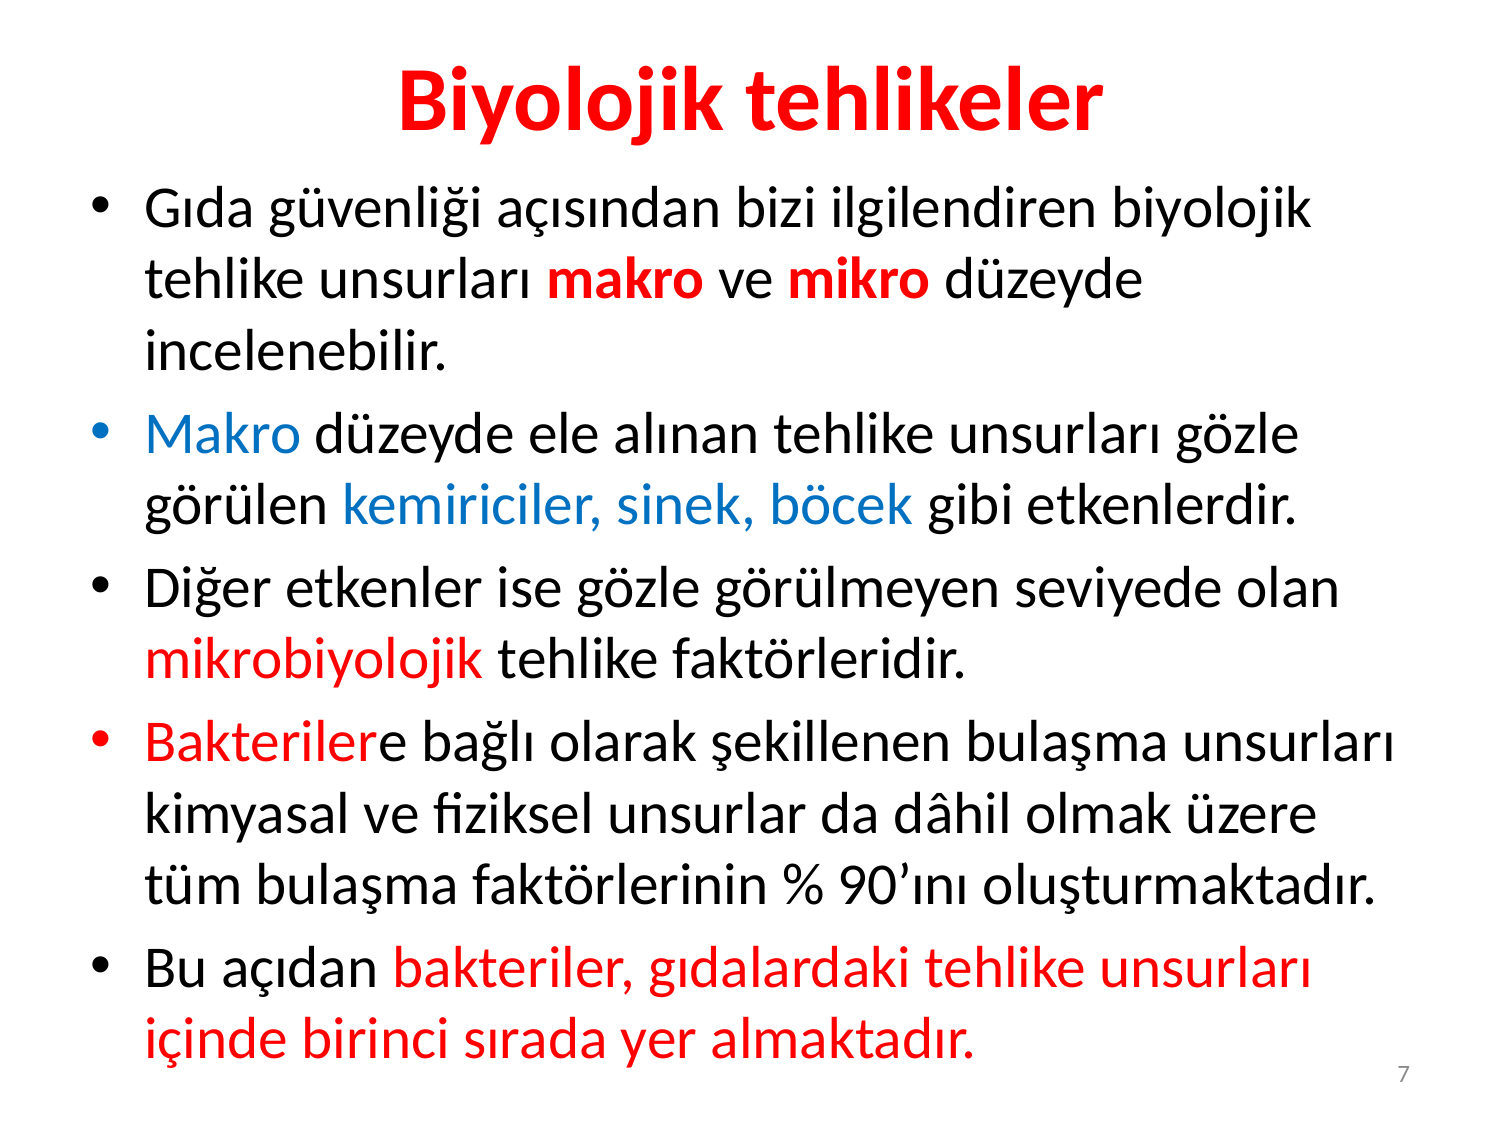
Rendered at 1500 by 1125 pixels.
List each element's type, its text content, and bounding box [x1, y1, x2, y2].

list Gıda güvenliği açısından bizi ilgilendiren biyolojik tehlike unsurları makro ve mikro düzeyde incelenebilir. Makro düzeyde ele alınan tehlike unsurları gözle görülen kemiriciler, sinek, böcek gibi etkenlerdir. Diğer etkenler ise gözle görülmeyen seviyede olan mikrobiyolojik tehlike faktörleridir. Bakterilere bağlı olarak şekillenen bulaşma unsurları kimyasal ve fiziksel unsurlar da dâhil olmak üzere tüm bulaşma faktörlerinin % 90’ını oluşturmaktadır. Bu açıdan bakteriler, gıdalardaki tehlike unsurları içinde birinci sırada yer almaktadır. [75, 160, 1425, 1094]
slide_number 7 [1074, 1042, 1425, 1103]
title Biyolojik tehlikeler [76, 0, 1427, 188]
